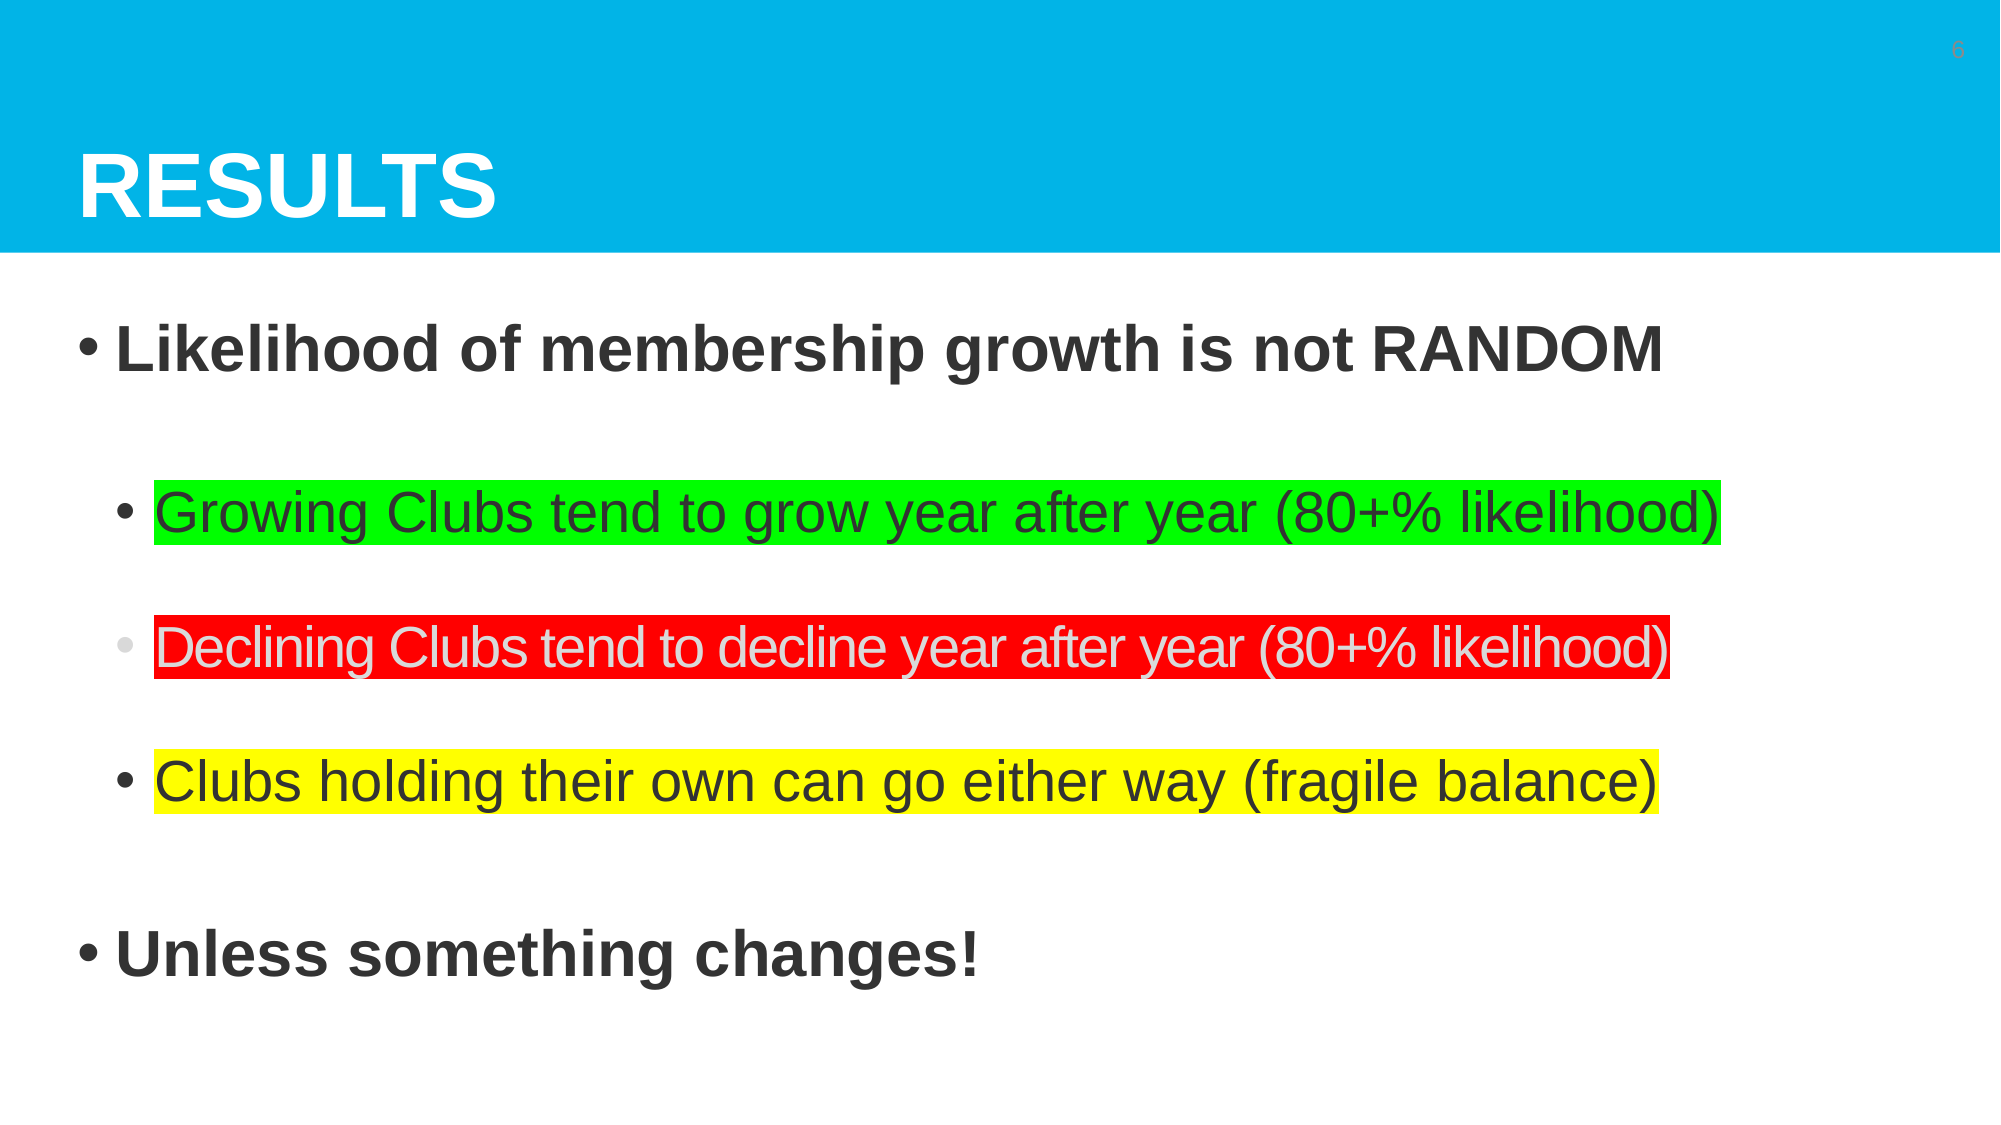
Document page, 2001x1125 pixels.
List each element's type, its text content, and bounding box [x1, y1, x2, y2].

title RESULTS [62, 0, 1950, 253]
slide_number 6 [1911, 18, 1981, 79]
list Likelihood of membership growth is not RANDOM Growing Clubs tend to grow year after year (80+% likelihood) Declining Clubs tend to decline year after year (80+% likelihood) Clubs holding their own can go either way (fragile balance) Unless something changes! [62, 307, 1776, 1052]
